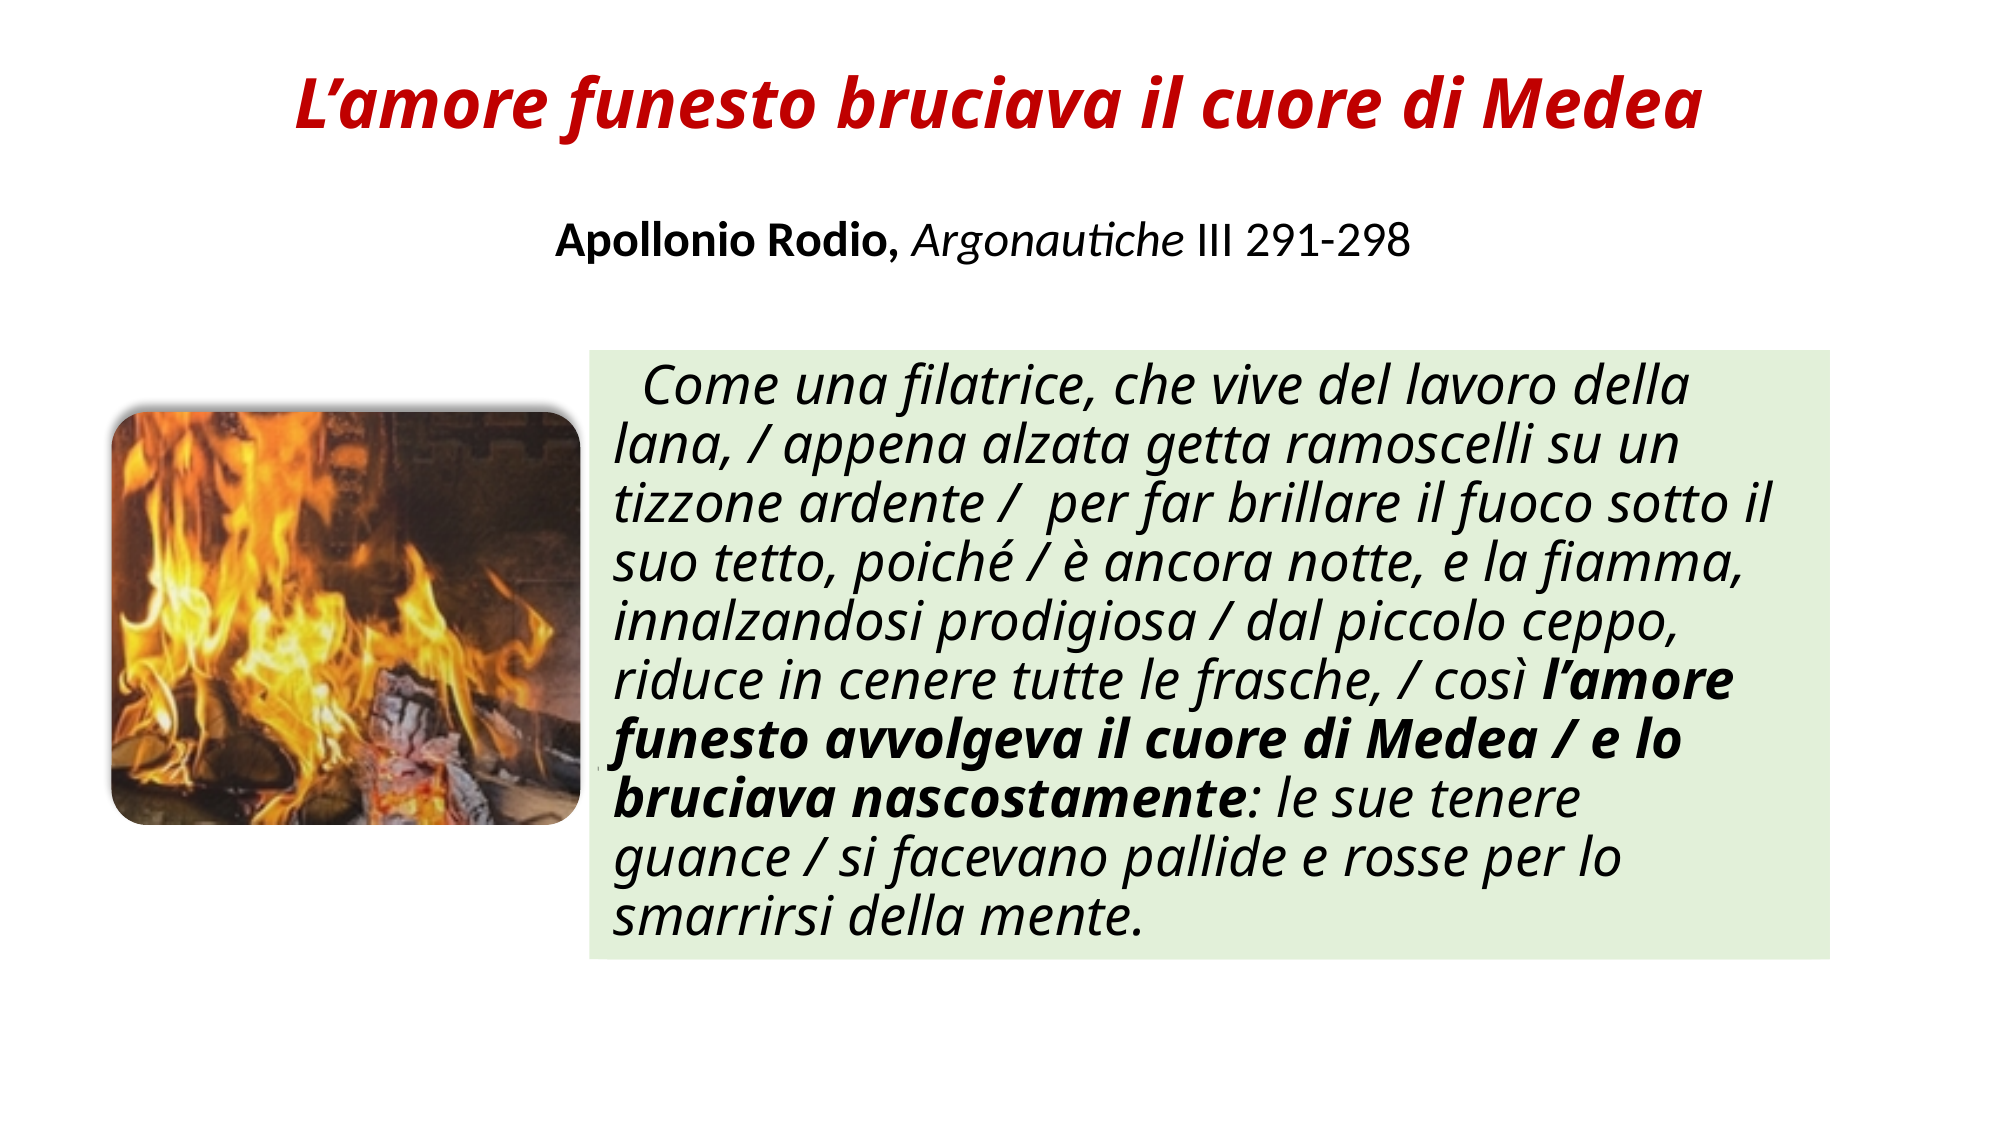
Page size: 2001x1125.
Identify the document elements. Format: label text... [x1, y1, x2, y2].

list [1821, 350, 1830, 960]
list Apollonio Rodio, Argonautiche III 291-298 [137, 183, 1830, 350]
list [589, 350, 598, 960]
list Come una filatrice, che vive del lavoro della lana, / appena alzata getta ramoscelli su un tizzone ardente / per far brillare il fuoco sotto il suo tetto, poiché / è ancora notte, e la fiamma, innalzandosi prodigiosa / dal piccolo ceppo, riduce in cenere tutte le frasche, / così l’amore funesto avvolgeva il cuore di Medea / e lo bruciava nascostamente: le sue tenere guance / si facevano pallide e rosse per lo smarrirsi della mente. [598, 350, 1821, 960]
title L’amore funesto bruciava il cuore di Medea [137, 59, 1863, 152]
picture [111, 411, 581, 825]
